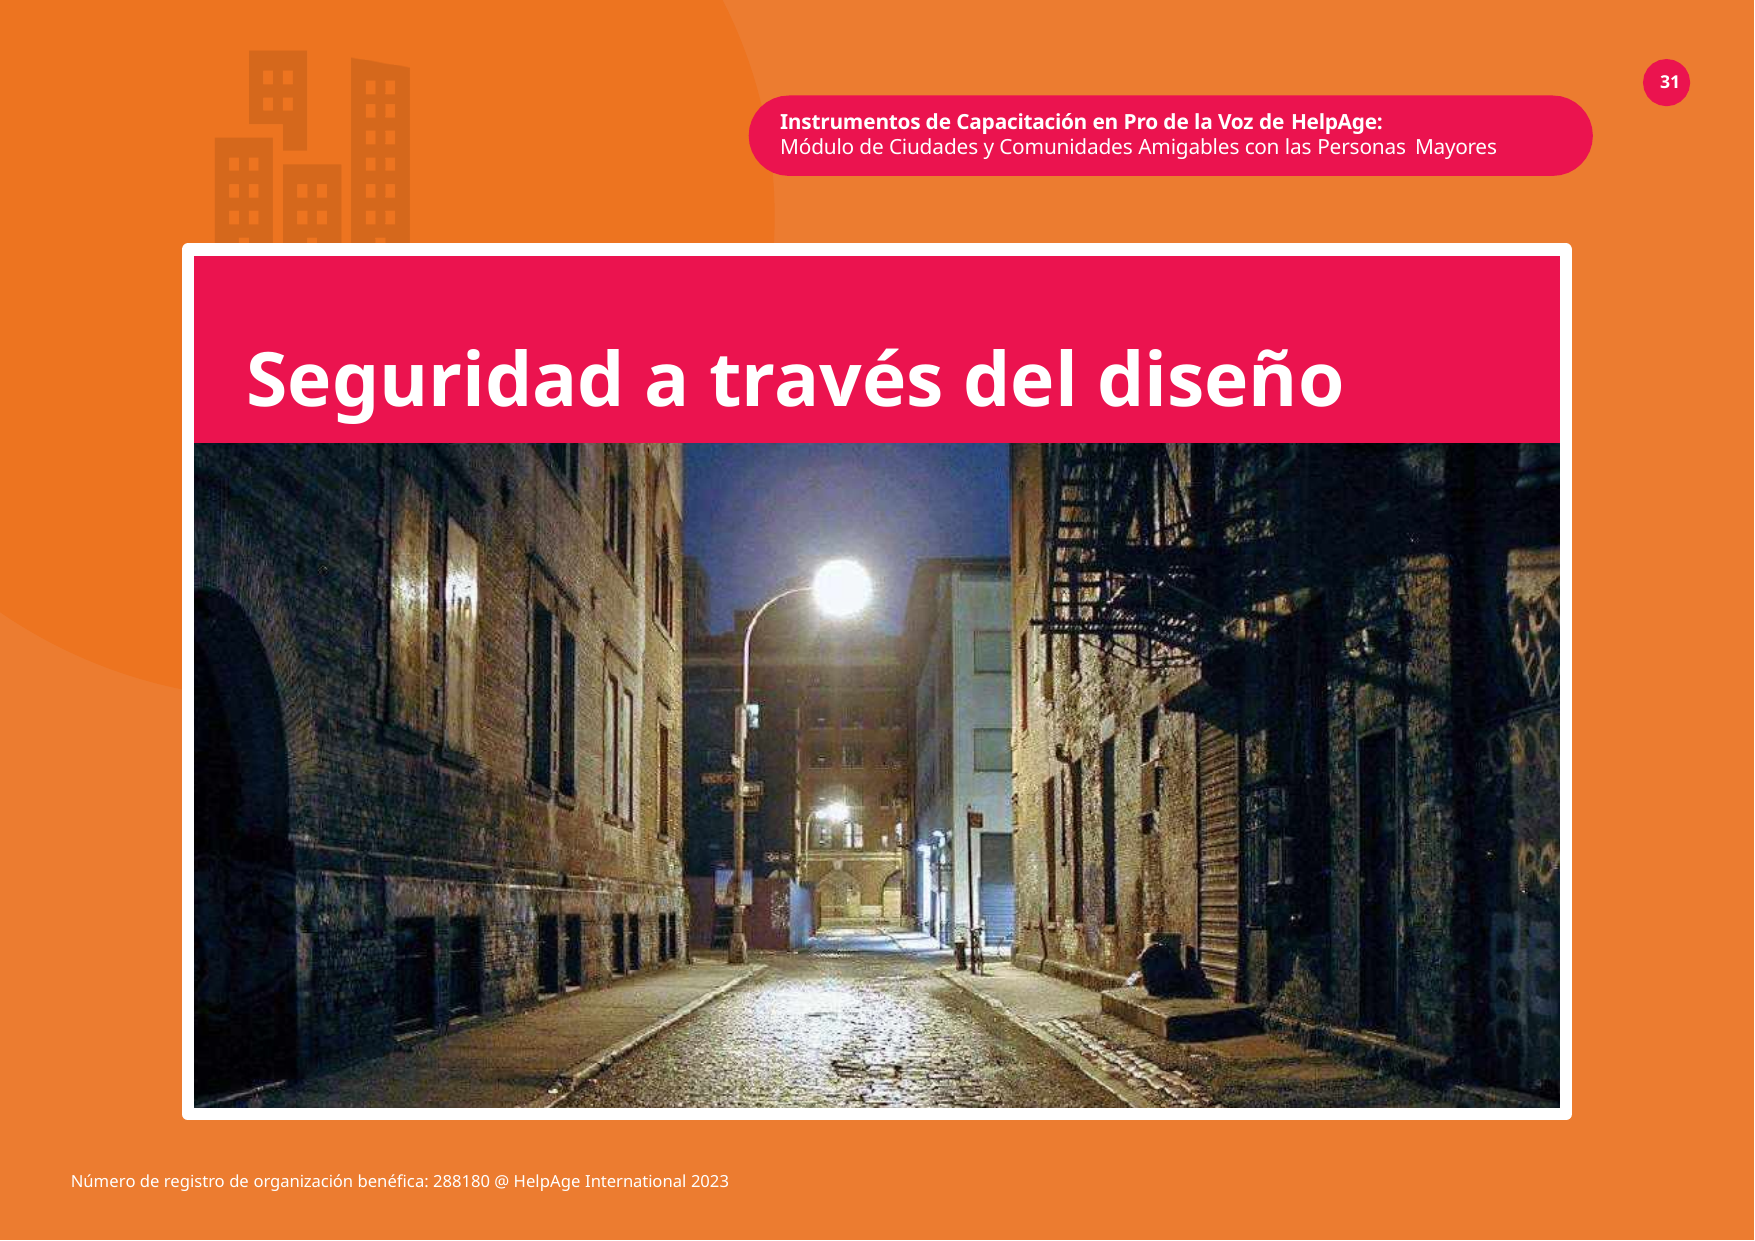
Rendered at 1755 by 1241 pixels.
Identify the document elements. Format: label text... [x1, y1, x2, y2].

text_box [0, 0, 1594, 700]
text_box [1648, 58, 1691, 101]
text_box 31 Instrumentos de Capacitación en Pro de la Voz de HelpAge: Módulo de Ciudades y Comunidades Amigables con las Personas Mayores [1601, 68, 1682, 159]
footer Número de registro de organización benéfica: 288180 @ HelpAge International 2023 [68, 1168, 789, 1241]
text_box [0, 0, 1754, 1240]
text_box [187, 249, 1567, 1115]
